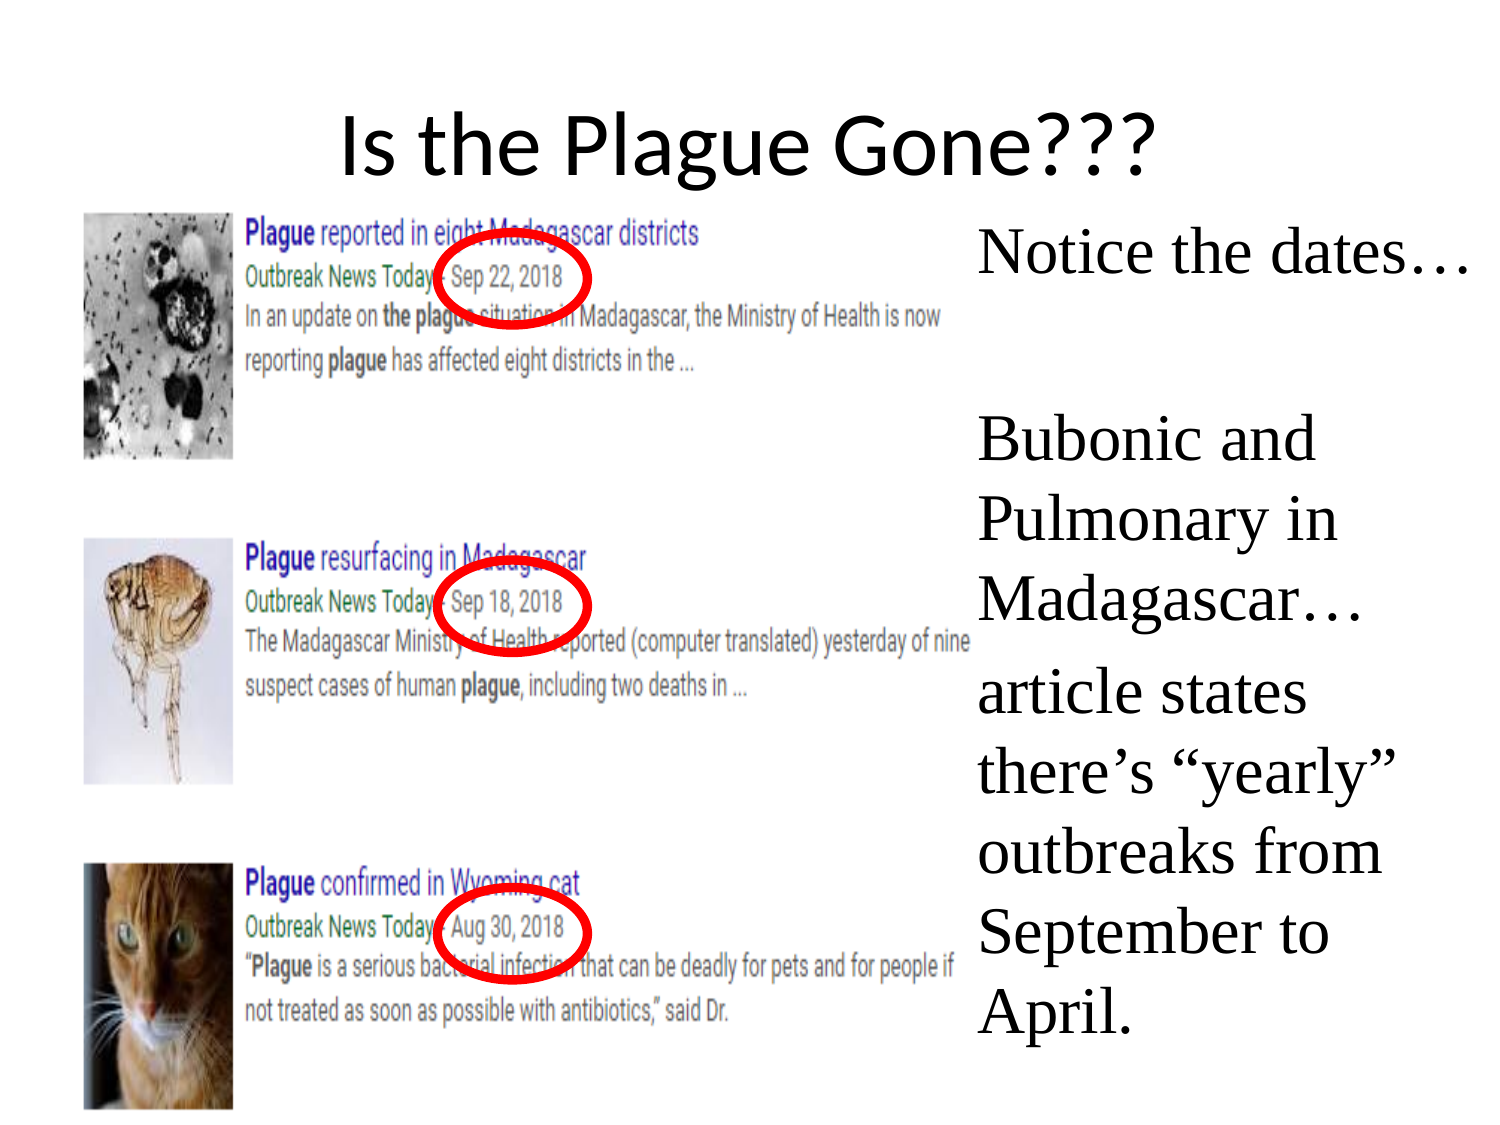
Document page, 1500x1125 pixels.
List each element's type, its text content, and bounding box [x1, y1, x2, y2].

text_box Notice the dates… Bubonic and Pulmonary in Madagascar… article states there’s “yearly” outbreaks from September to April. [999, 199, 1500, 1055]
title Is the Plague Gone??? [75, 45, 1425, 199]
picture [74, 199, 999, 1125]
